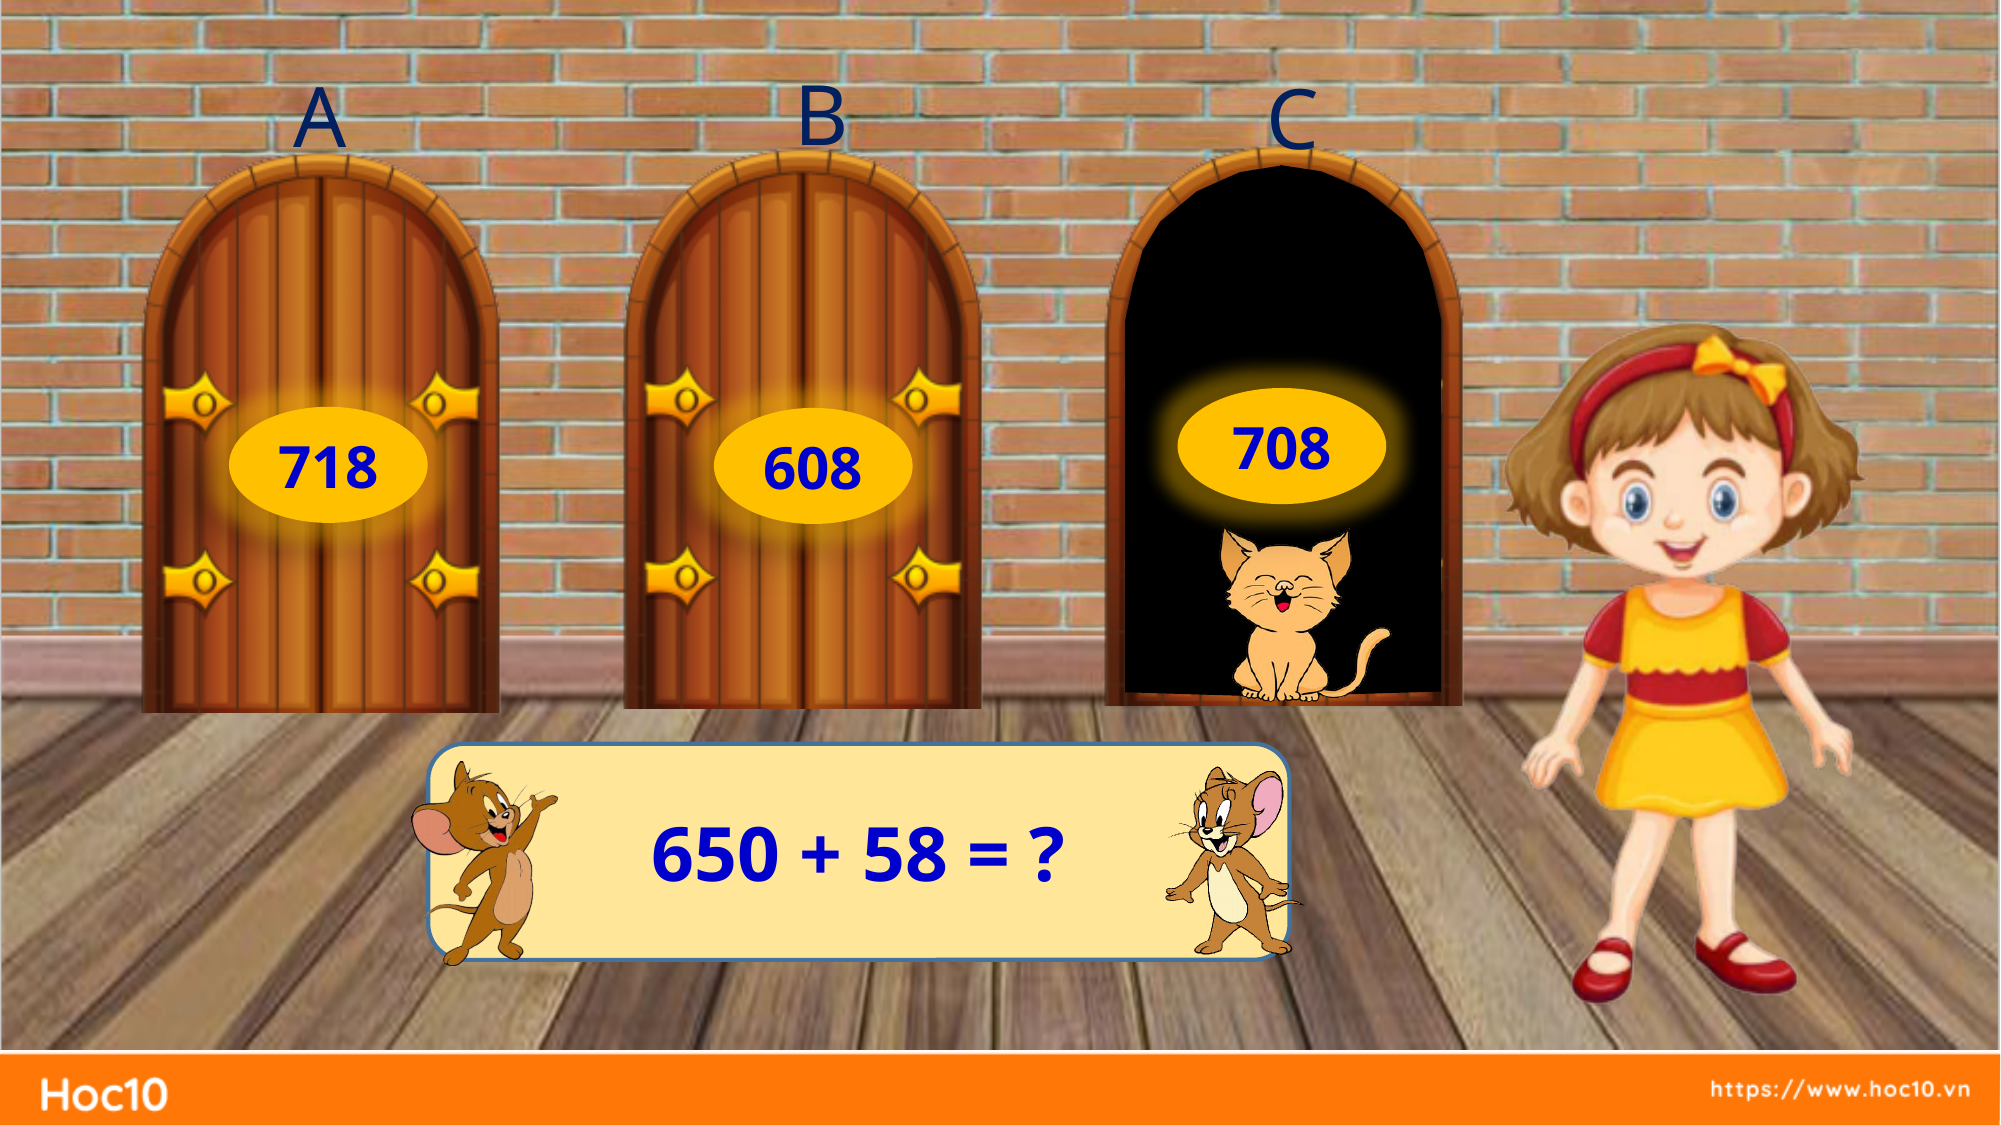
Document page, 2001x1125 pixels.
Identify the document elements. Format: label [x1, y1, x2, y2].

text_box [1124, 164, 1442, 698]
text_box [411, 743, 1376, 966]
picture [0, 0, 2001, 1125]
